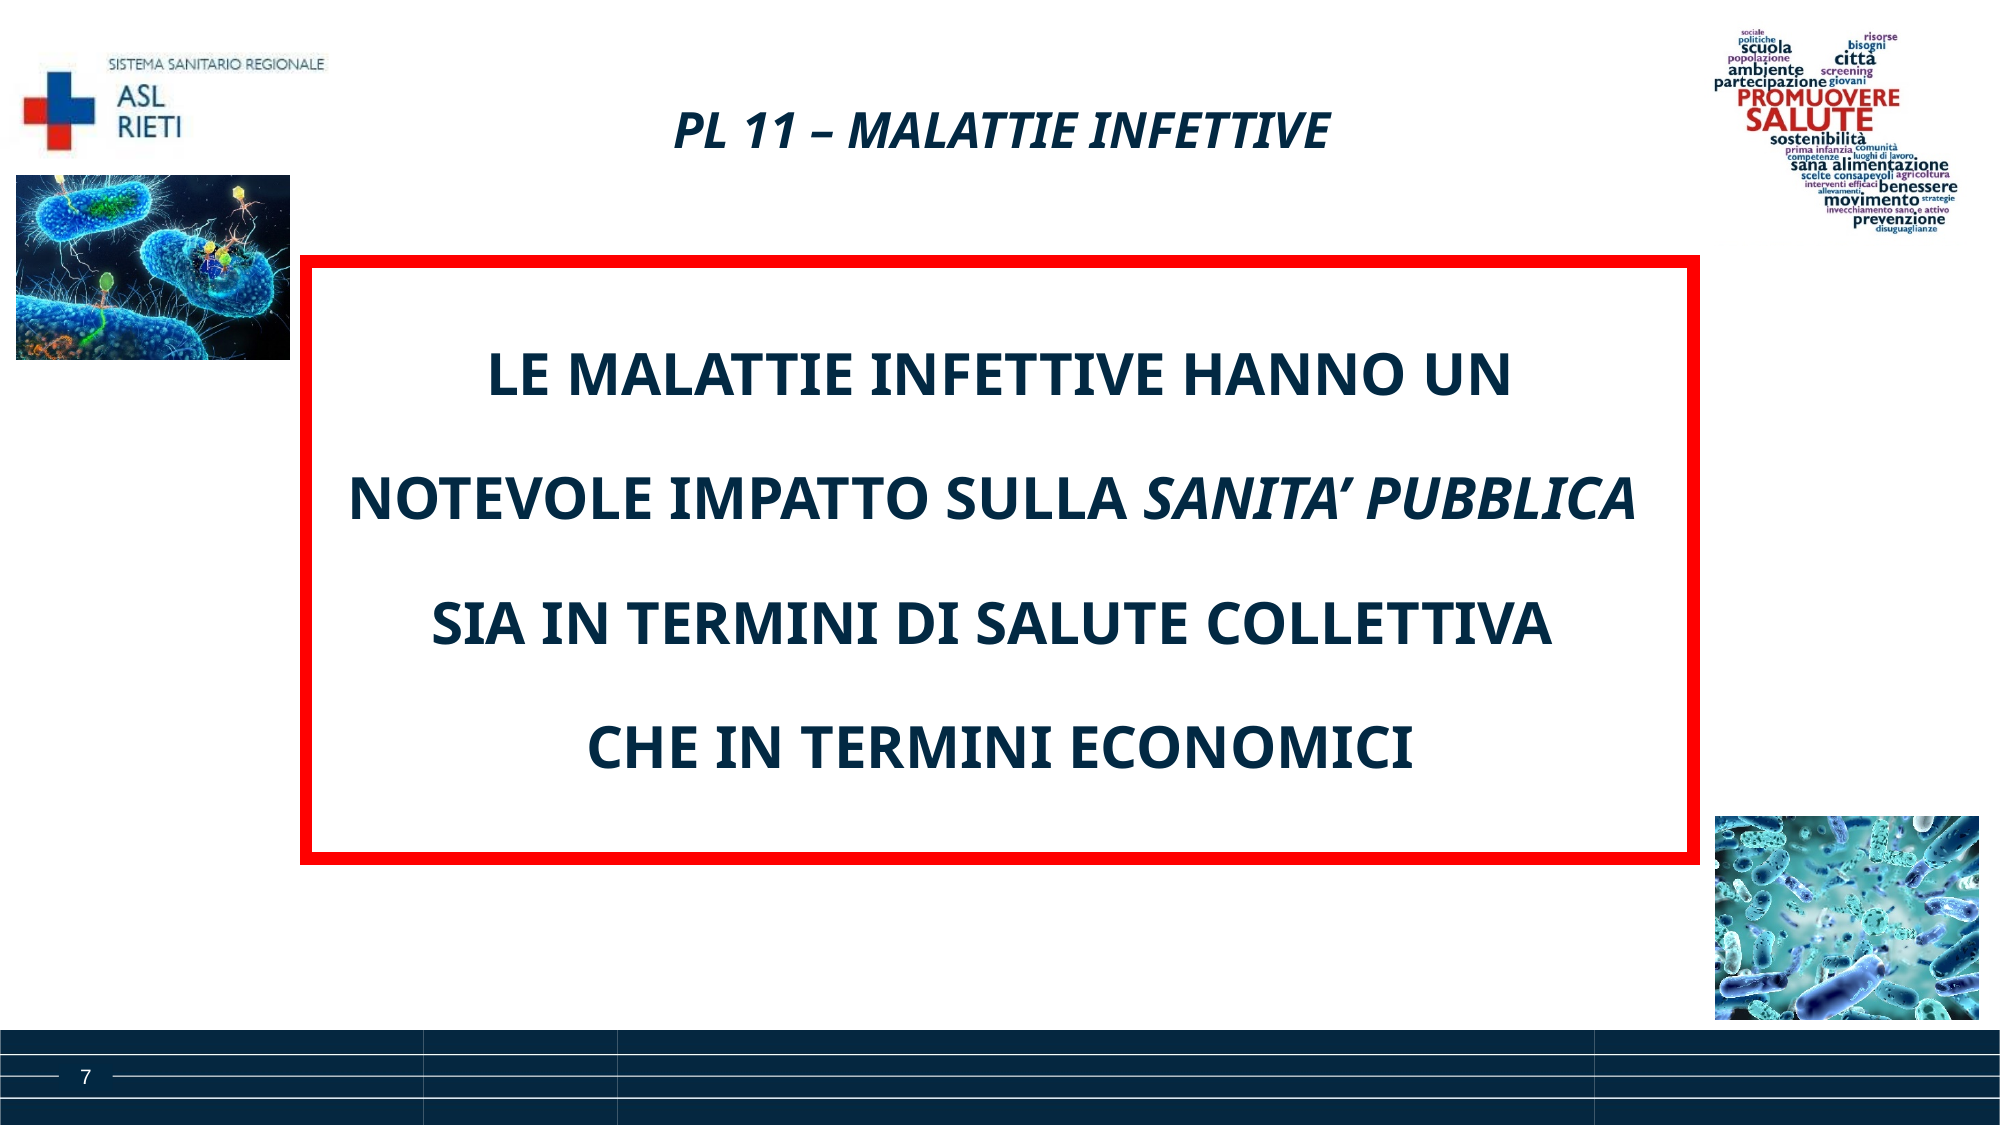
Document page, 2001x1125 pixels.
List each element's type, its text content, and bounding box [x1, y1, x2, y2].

text_box [305, 260, 1695, 859]
picture [1715, 816, 1979, 1020]
picture [0, 1030, 2000, 1125]
picture [0, 10, 348, 360]
list LE MALATTIE INFETTIVE HANNO UN NOTEVOLE IMPATTO SULLA SANITA’ PUBBLICA SIA IN TERMINI DI SALUTE COLLETTIVA CHE IN TERMINI ECONOMICI [165, 329, 1835, 1077]
text_box PL 11 – MALATTIE INFETTIVE [348, 91, 1693, 181]
picture [1693, 10, 1979, 246]
